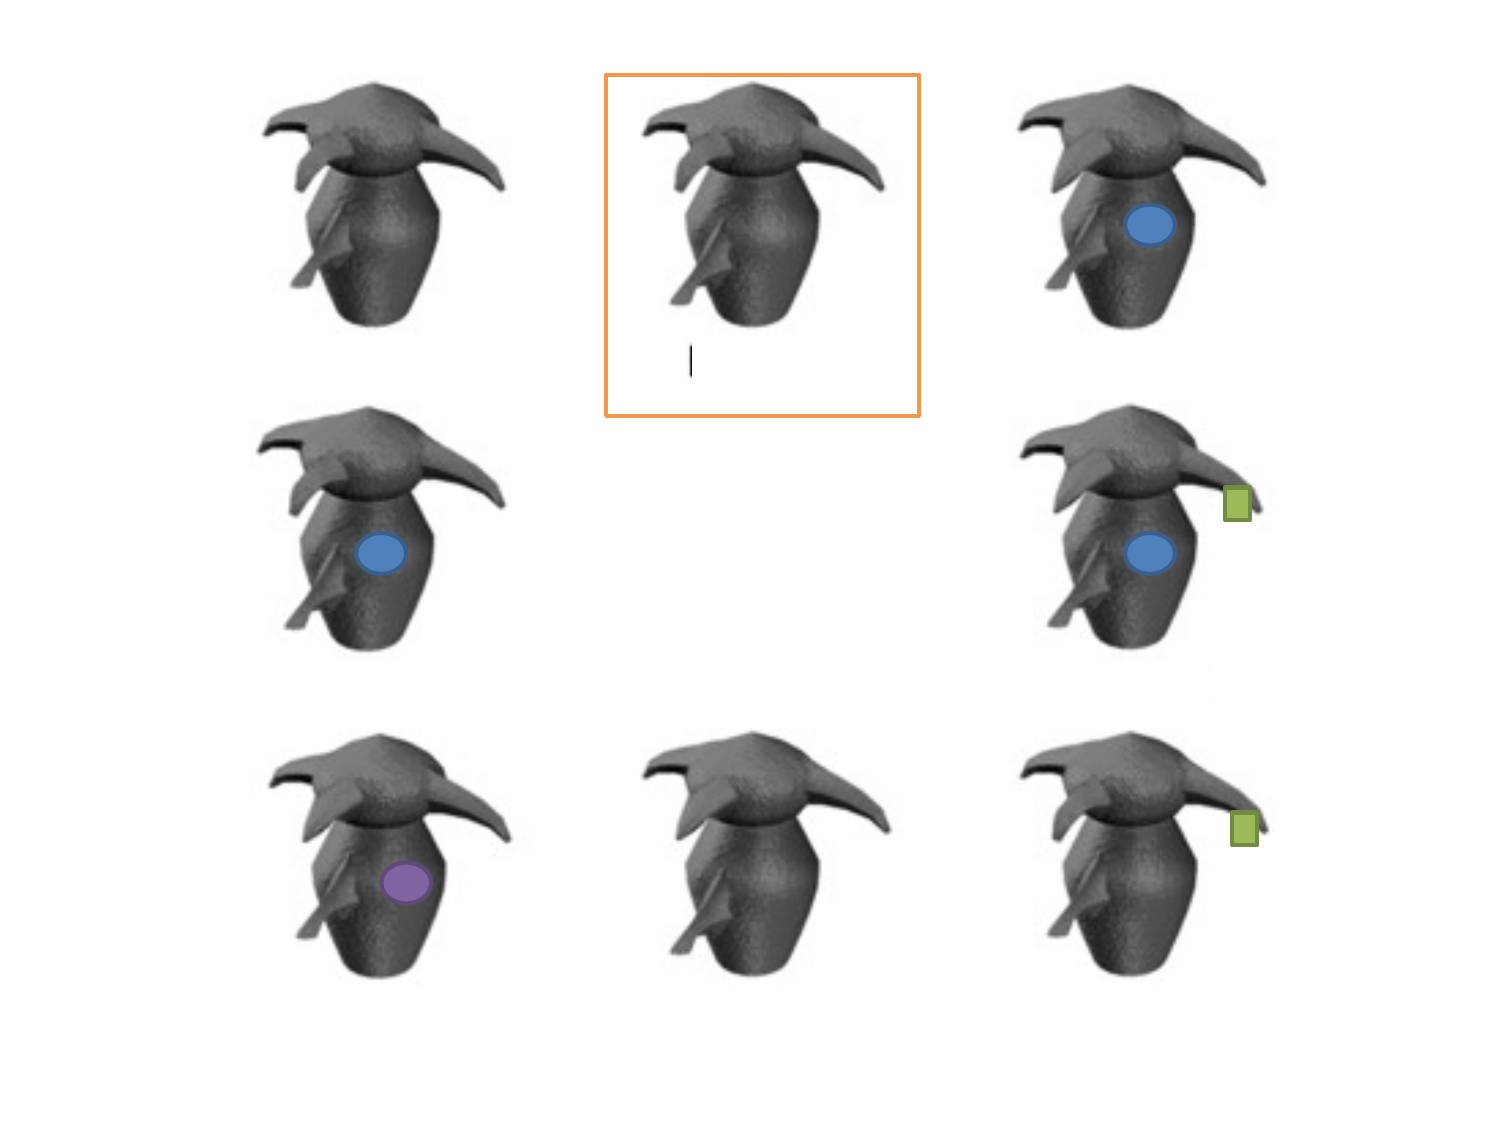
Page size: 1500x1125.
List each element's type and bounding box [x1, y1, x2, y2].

picture [249, 74, 1276, 1033]
